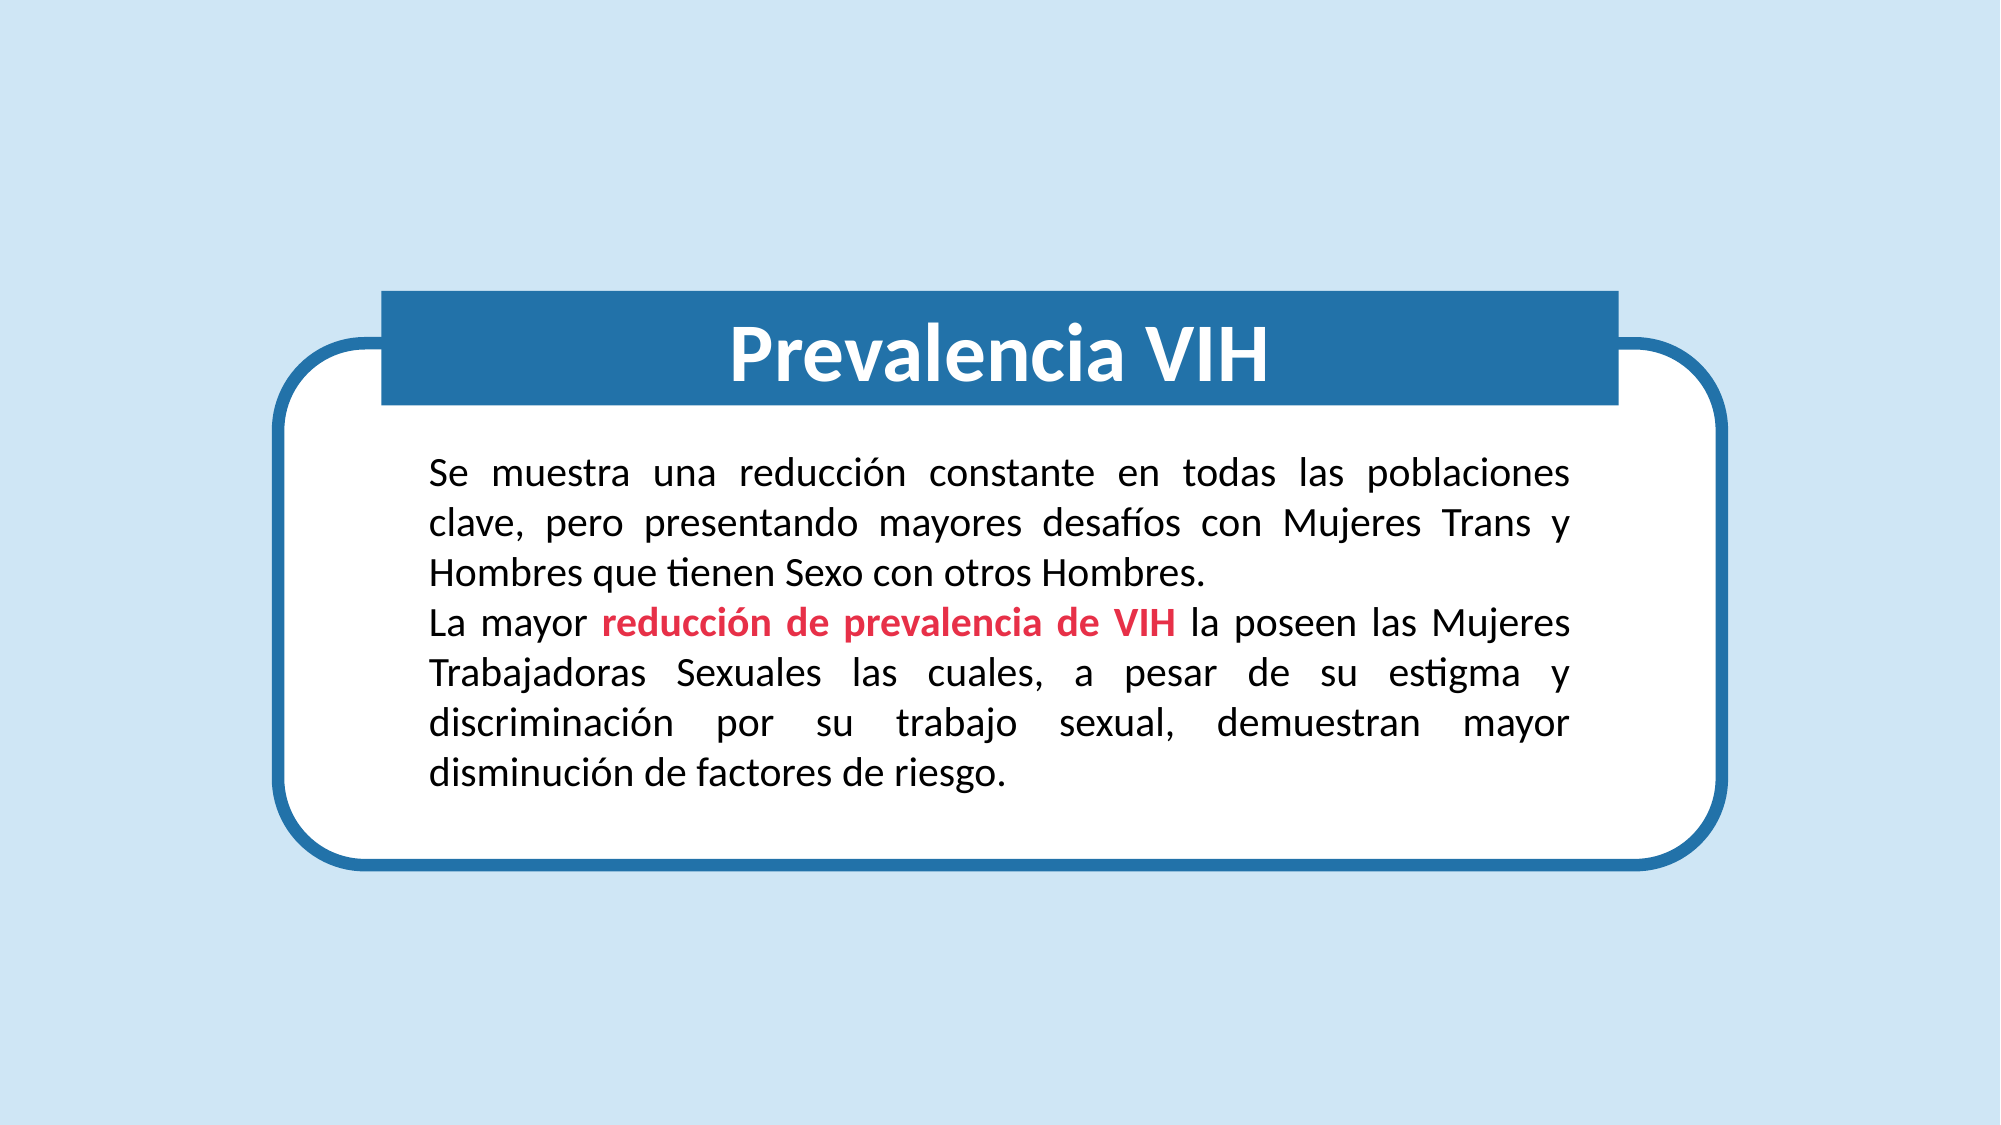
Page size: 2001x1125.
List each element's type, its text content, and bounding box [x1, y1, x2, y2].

text_box Prevalencia VIH [381, 290, 1619, 406]
text_box Se muestra una reducción constante en todas las poblaciones clave, pero presentando mayores desafíos con Mujeres Trans y Hombres que tienen Sexo con otros Hombres. La mayor reducción de prevalencia de VIH la poseen las Mujeres Trabajadoras Sexuales las cuales, a pesar de su estigma y discriminación por su trabajo sexual, demuestran mayor disminución de factores de riesgo. [413, 437, 1586, 803]
text_box [276, 342, 1723, 867]
